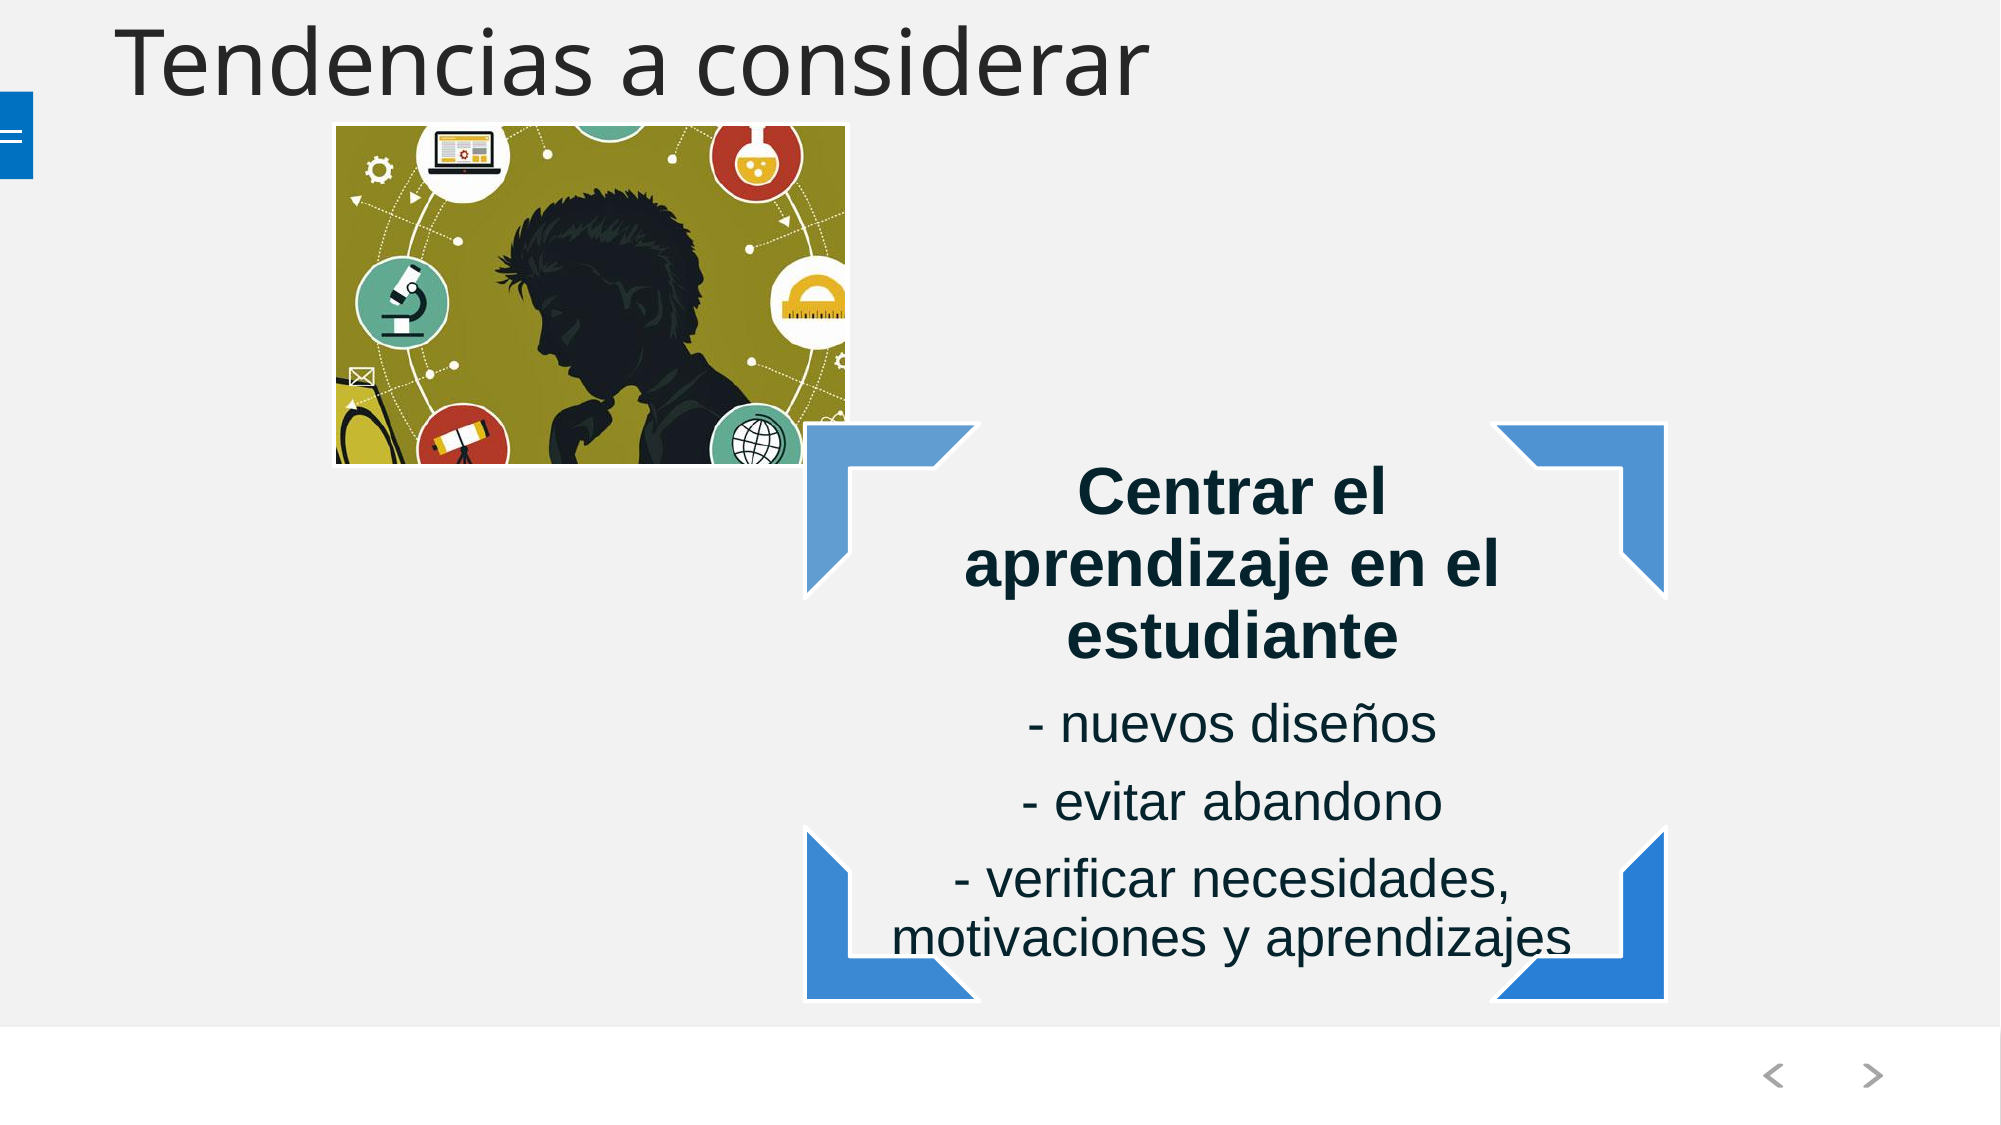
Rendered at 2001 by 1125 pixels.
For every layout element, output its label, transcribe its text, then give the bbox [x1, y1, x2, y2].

title Tendencias a considerar [99, 12, 1767, 105]
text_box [332, 117, 1667, 1008]
